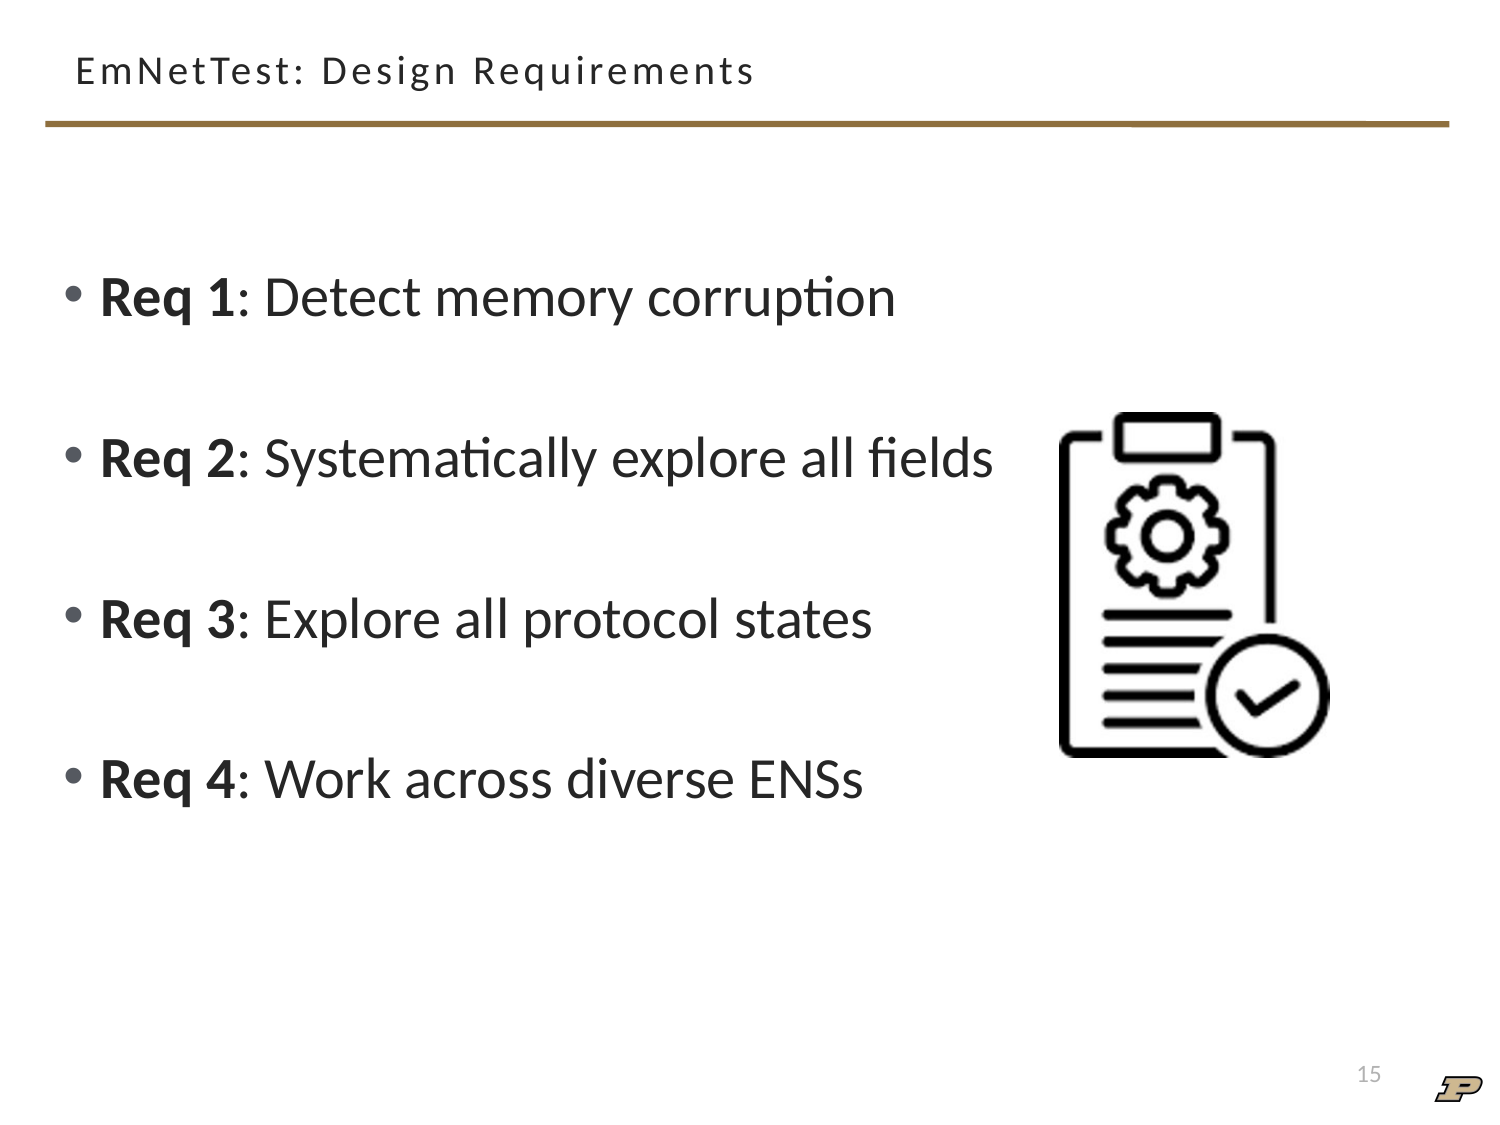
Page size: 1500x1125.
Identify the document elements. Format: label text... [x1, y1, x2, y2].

slide_number 15 [1059, 1042, 1397, 1103]
picture [1434, 1076, 1483, 1102]
title EmNetTest: Design Requirements [43, 17, 1368, 127]
picture [1059, 412, 1330, 758]
list Req 1: Detect memory corruption Req 2: Systematically explore all fields Req 3: Explore all protocol states Req 4: Work across diverse ENSs [48, 251, 1321, 920]
